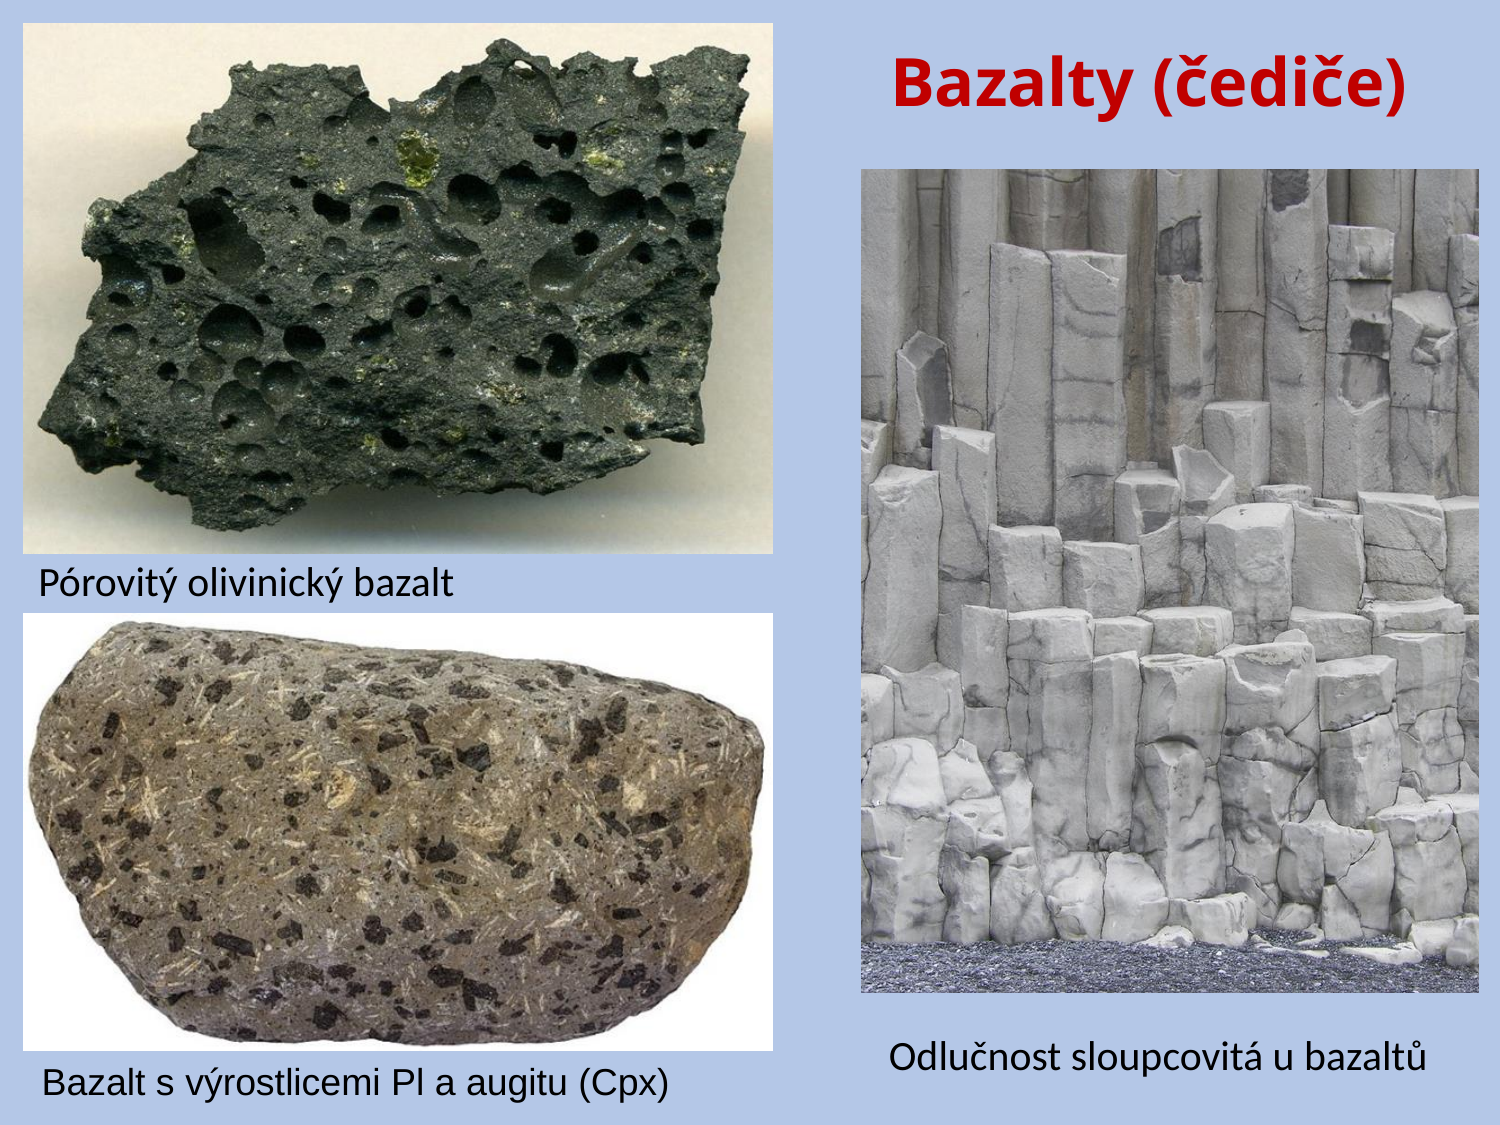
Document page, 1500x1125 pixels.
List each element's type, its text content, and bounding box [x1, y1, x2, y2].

list Odlučnost sloupcovitá u bazaltů [873, 1027, 1467, 1092]
picture [861, 169, 1479, 993]
title Bazalty (čediče) [831, 29, 1467, 141]
text_box Pórovitý olivinický bazalt [23, 554, 617, 613]
picture [23, 613, 773, 1051]
picture [23, 23, 773, 554]
text_box Bazalt s výrostlicemi Pl a augitu (Cpx) [26, 1051, 686, 1111]
